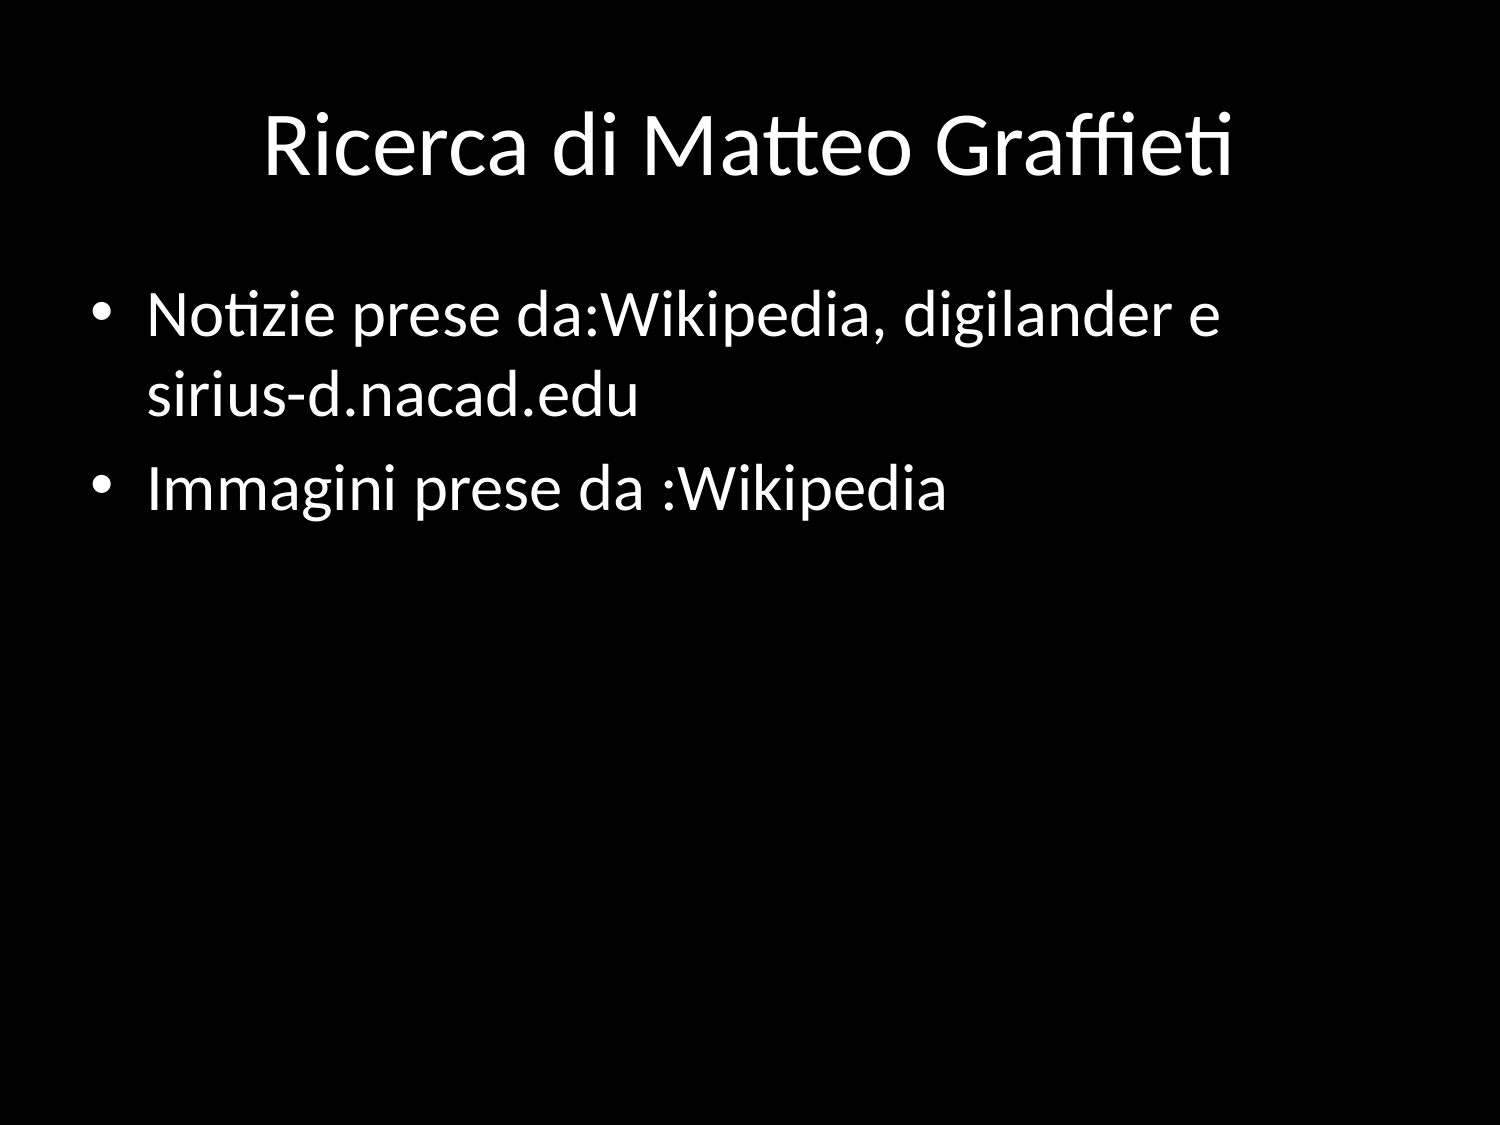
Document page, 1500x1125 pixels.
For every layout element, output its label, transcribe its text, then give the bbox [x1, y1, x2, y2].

list Notizie prese da:Wikipedia, digilander e sirius-d.nacad.edu Immagini prese da :Wikipedia [75, 262, 1425, 1005]
title Ricerca di Matteo Graffieti [75, 45, 1425, 233]
